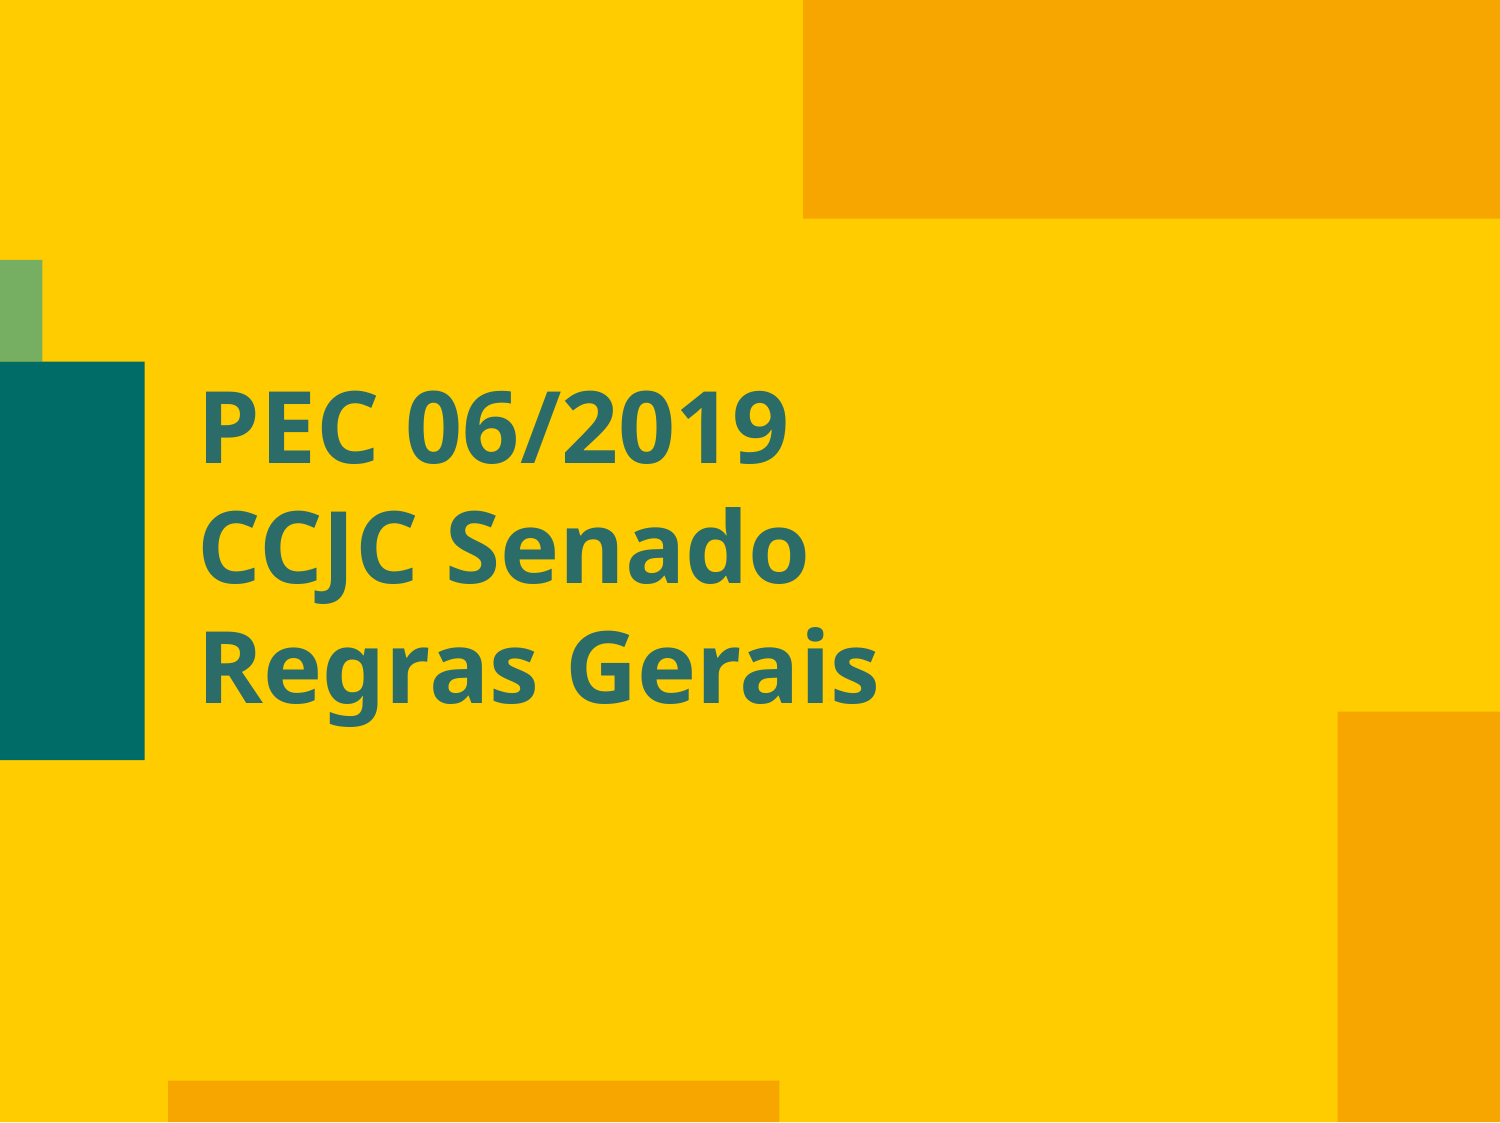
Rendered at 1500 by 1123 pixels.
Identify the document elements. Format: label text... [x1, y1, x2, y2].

title PEC 06/2019 CCJC Senado Regras Gerais [195, 361, 1325, 724]
text_box [0, 0, 1500, 1123]
text_box [0, 259, 43, 361]
text_box [0, 361, 145, 761]
text_box [1337, 711, 1500, 1122]
text_box [803, 0, 1500, 219]
text_box [168, 1080, 780, 1122]
